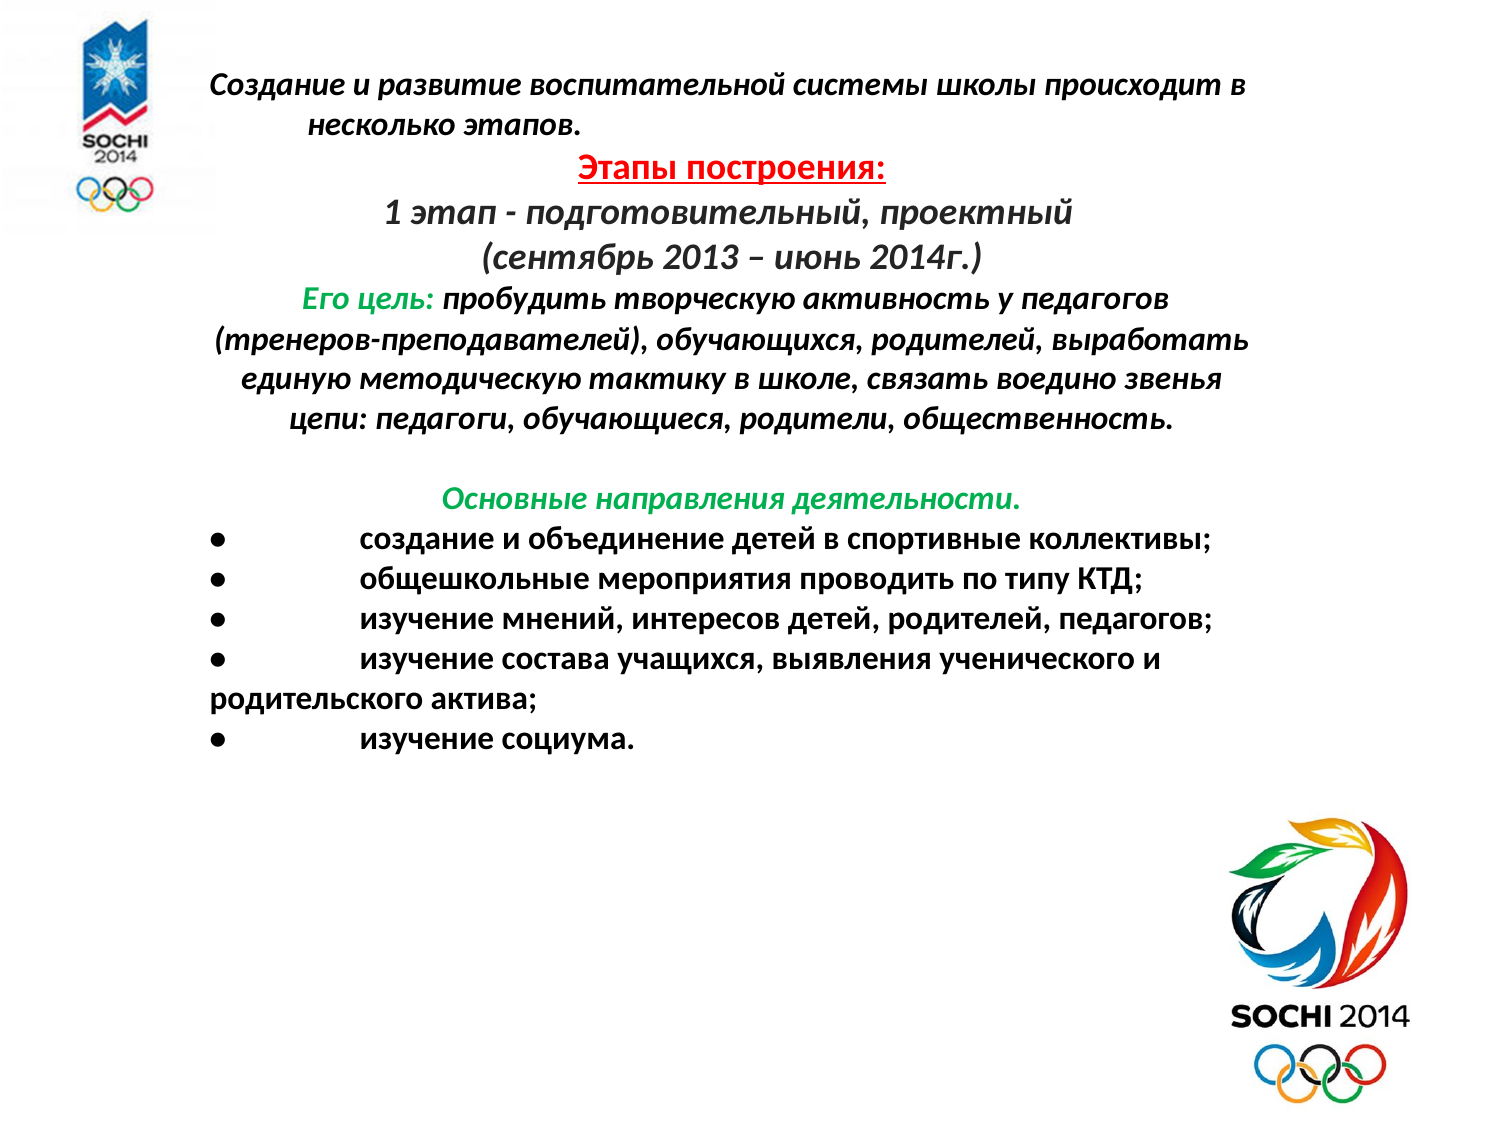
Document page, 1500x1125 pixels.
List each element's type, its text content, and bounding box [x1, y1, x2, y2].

picture [1139, 798, 1500, 1125]
text_box Создание и развитие воспитательной системы школы происходит в несколько этапов. Этапы построения: 1 этап - подготовительный, проектный (сентябрь 2013 – июнь 2014г.) Его цель: пробудить творческую активность у педагогов (тренеров-преподавателей), обучающихся, родителей, выработать единую методическую тактику в школе, связать воедино звенья цепи: педагоги, обучающиеся, родители, общественность. Основные направления деятельности. • создание и объединение детей в спортивные коллективы; • общешкольные мероприятия проводить по типу КТД; • изучение мнений, интересов детей, родителей, педагогов; • изучение состава учащихся, выявления ученического и родительского актива; • изучение социума. [194, 54, 1270, 809]
picture [2, 0, 226, 235]
